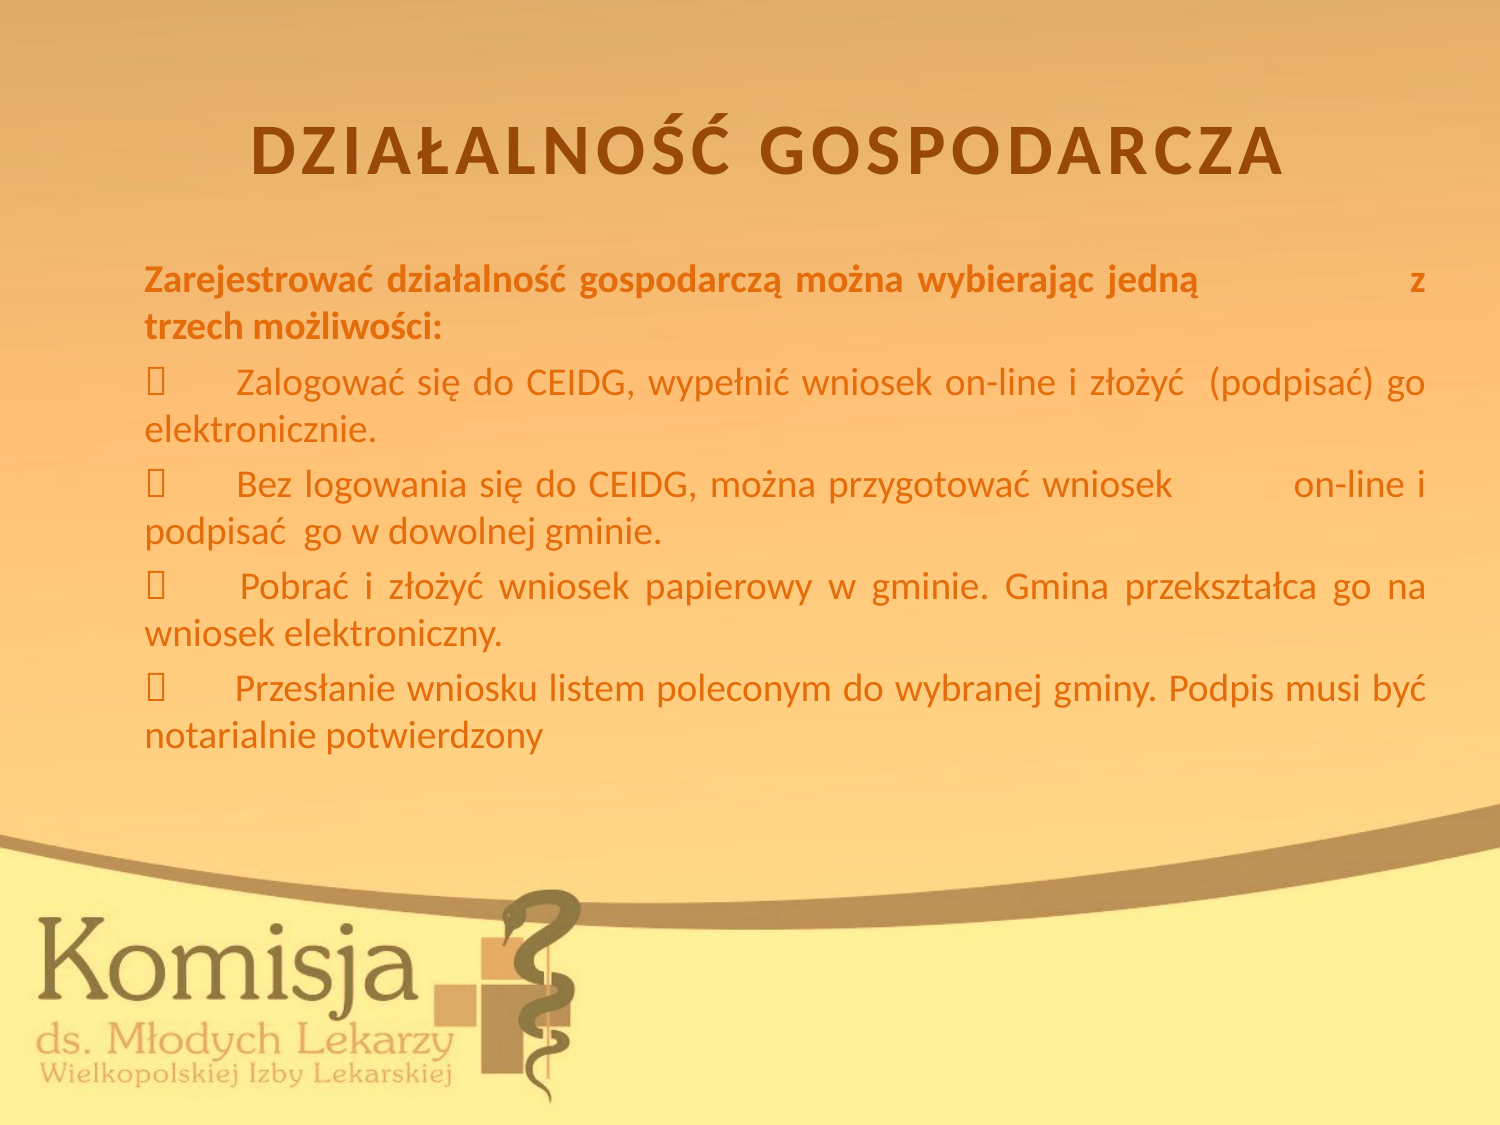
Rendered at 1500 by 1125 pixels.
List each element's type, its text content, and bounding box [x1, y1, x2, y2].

picture [0, 0, 1500, 1125]
title DZIAŁALNOŚĆ GOSPODARCZA [164, 68, 1371, 223]
list Zarejestrować działalność gospodarczą można wybierając jedną z trzech możliwości:  Zalogować się do CEIDG, wypełnić wniosek on-line i złożyć (podpisać) go elektronicznie.  Bez logowania się do CEIDG, można przygotować wniosek on-line i podpisać go w dowolnej gminie.  Pobrać i złożyć wniosek papierowy w gminie. Gmina przekształca go na wniosek elektroniczny.  Przesłanie wniosku listem poleconym do wybranej gminy. Podpis musi być notarialnie potwierdzony [82, 246, 1442, 768]
